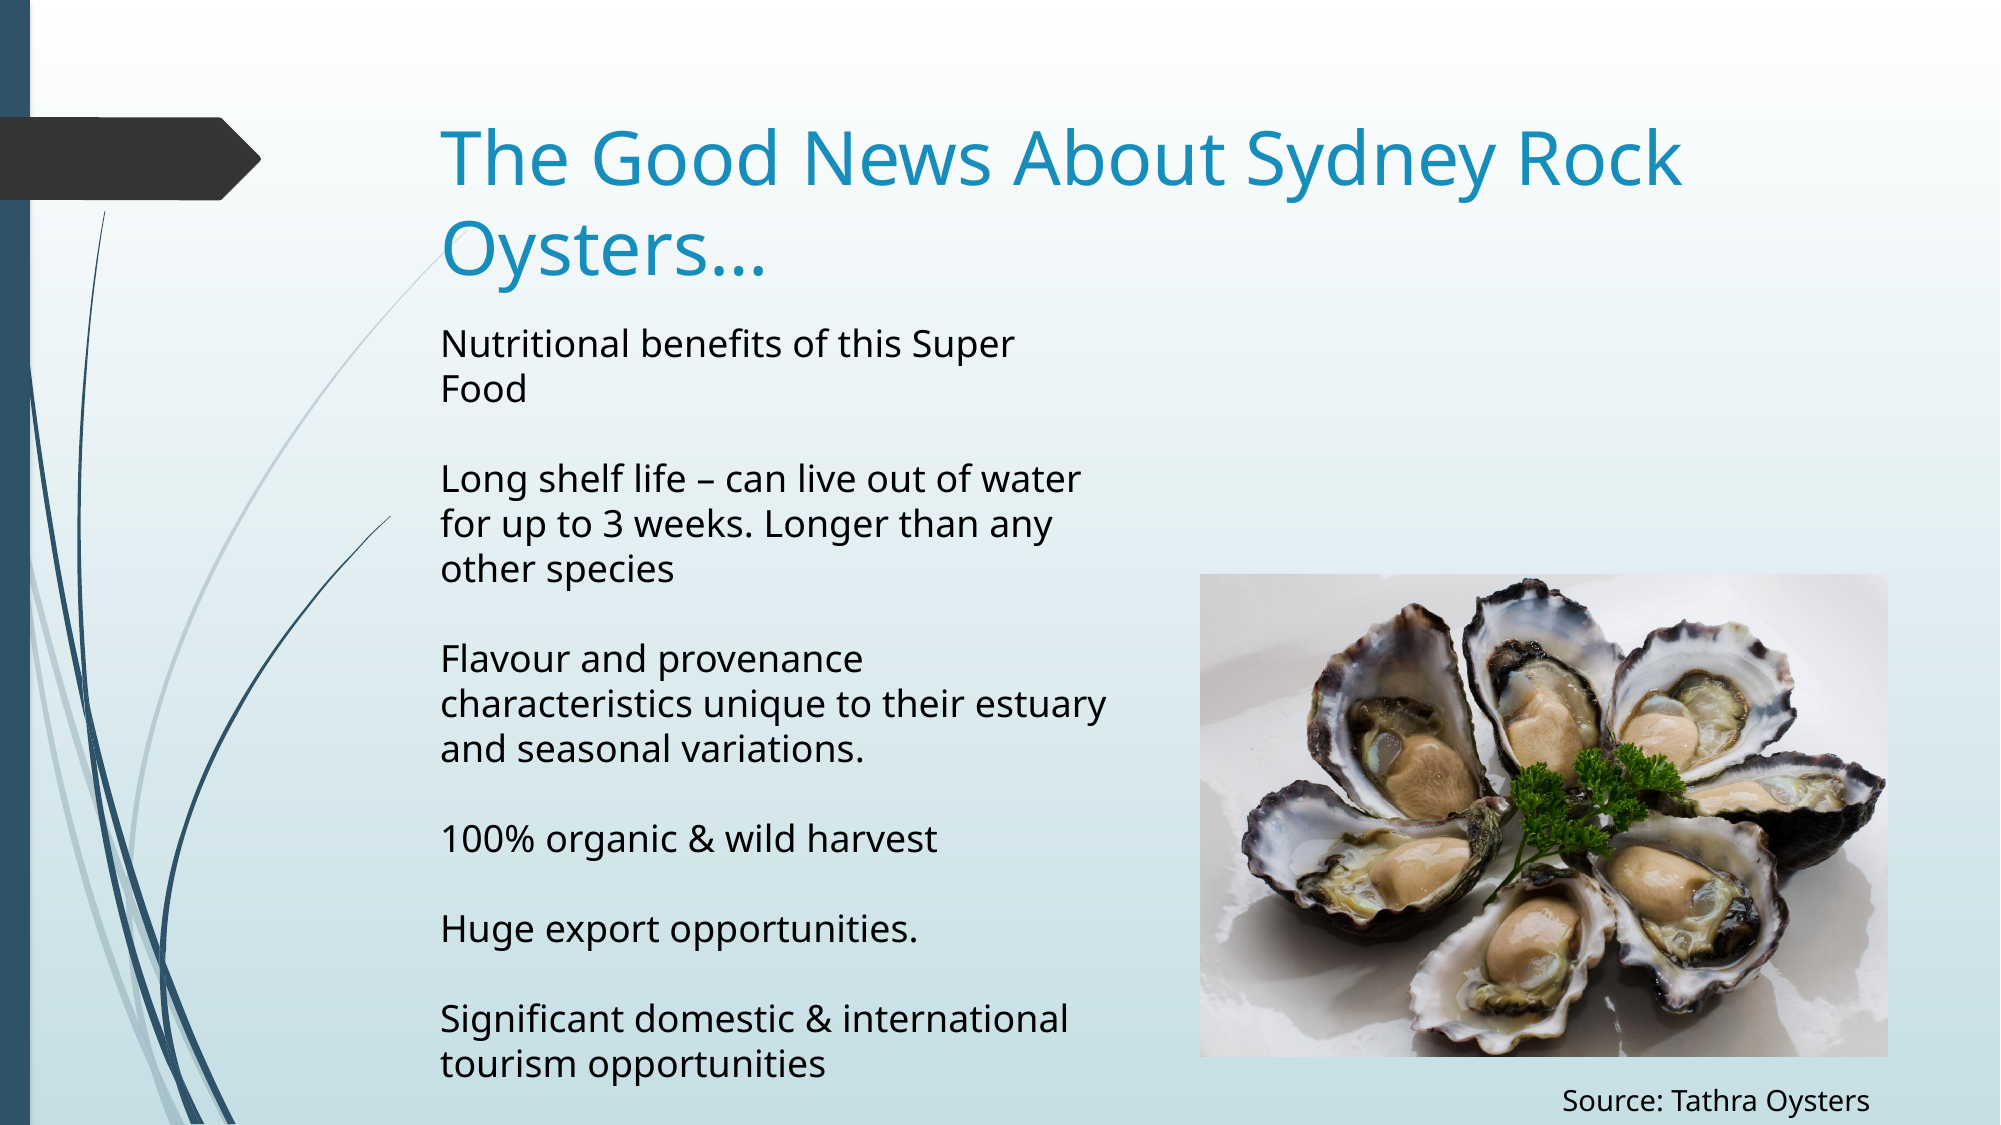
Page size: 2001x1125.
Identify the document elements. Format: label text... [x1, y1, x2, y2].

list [1200, 574, 1888, 1057]
text_box Source: Tathra Oysters [1547, 1074, 1886, 1125]
title The Good News About Sydney Rock Oysters… [425, 102, 1888, 313]
text_box Nutritional benefits of this Super Food Long shelf life – can live out of water for up to 3 weeks. Longer than any other species Flavour and provenance characteristics unique to their estuary and seasonal variations. 100% organic & wild harvest Huge export opportunities. Significant domestic & international tourism opportunities [425, 312, 1127, 1125]
